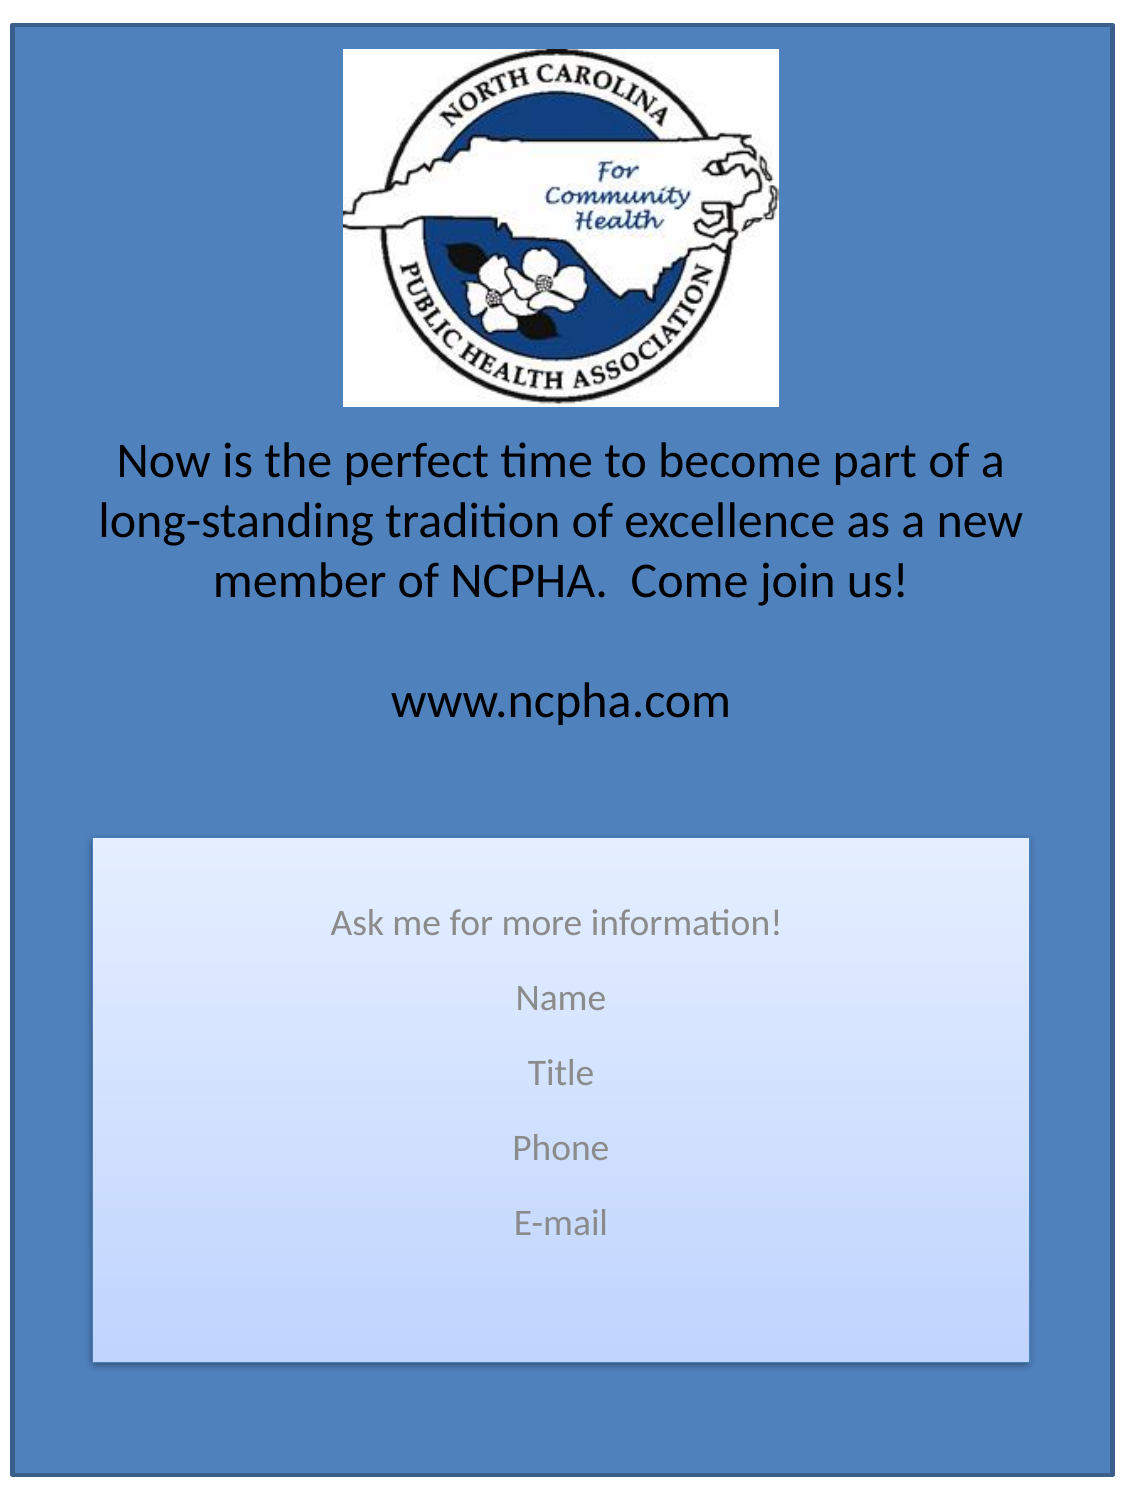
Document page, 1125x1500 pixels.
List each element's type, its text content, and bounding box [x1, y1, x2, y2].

subtitle Ask me for more information! Name Title Phone E-mail [92, 837, 1031, 1363]
title Now is the perfect time to become part of a long-standing tradition of excellence as a new member of NCPHA. Come join us! www.ncpha.com [82, 37, 1040, 788]
text_box [10, 23, 1115, 1477]
picture [343, 49, 779, 407]
